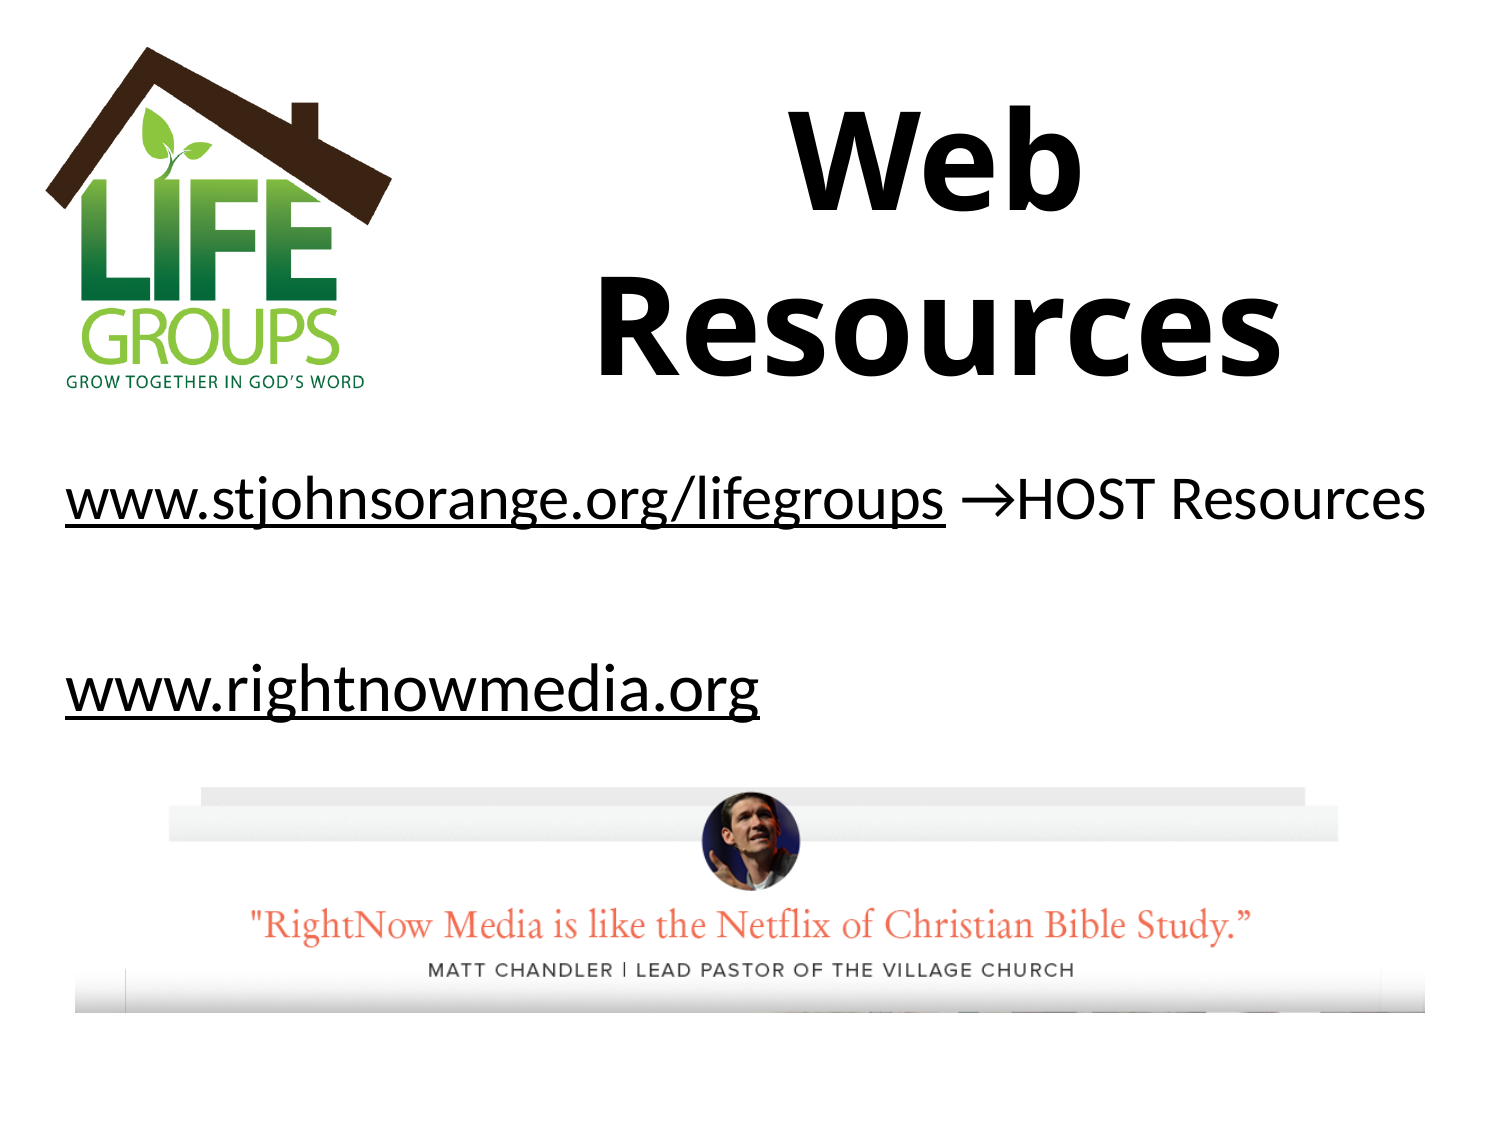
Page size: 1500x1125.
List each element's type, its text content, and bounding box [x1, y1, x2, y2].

picture [37, 37, 401, 407]
picture [74, 787, 1426, 1013]
list www.stjohnsorange.org/lifegroups →HOST Resources www.rightnowmedia.org [50, 450, 1500, 1125]
title Web Resources [412, 50, 1463, 425]
